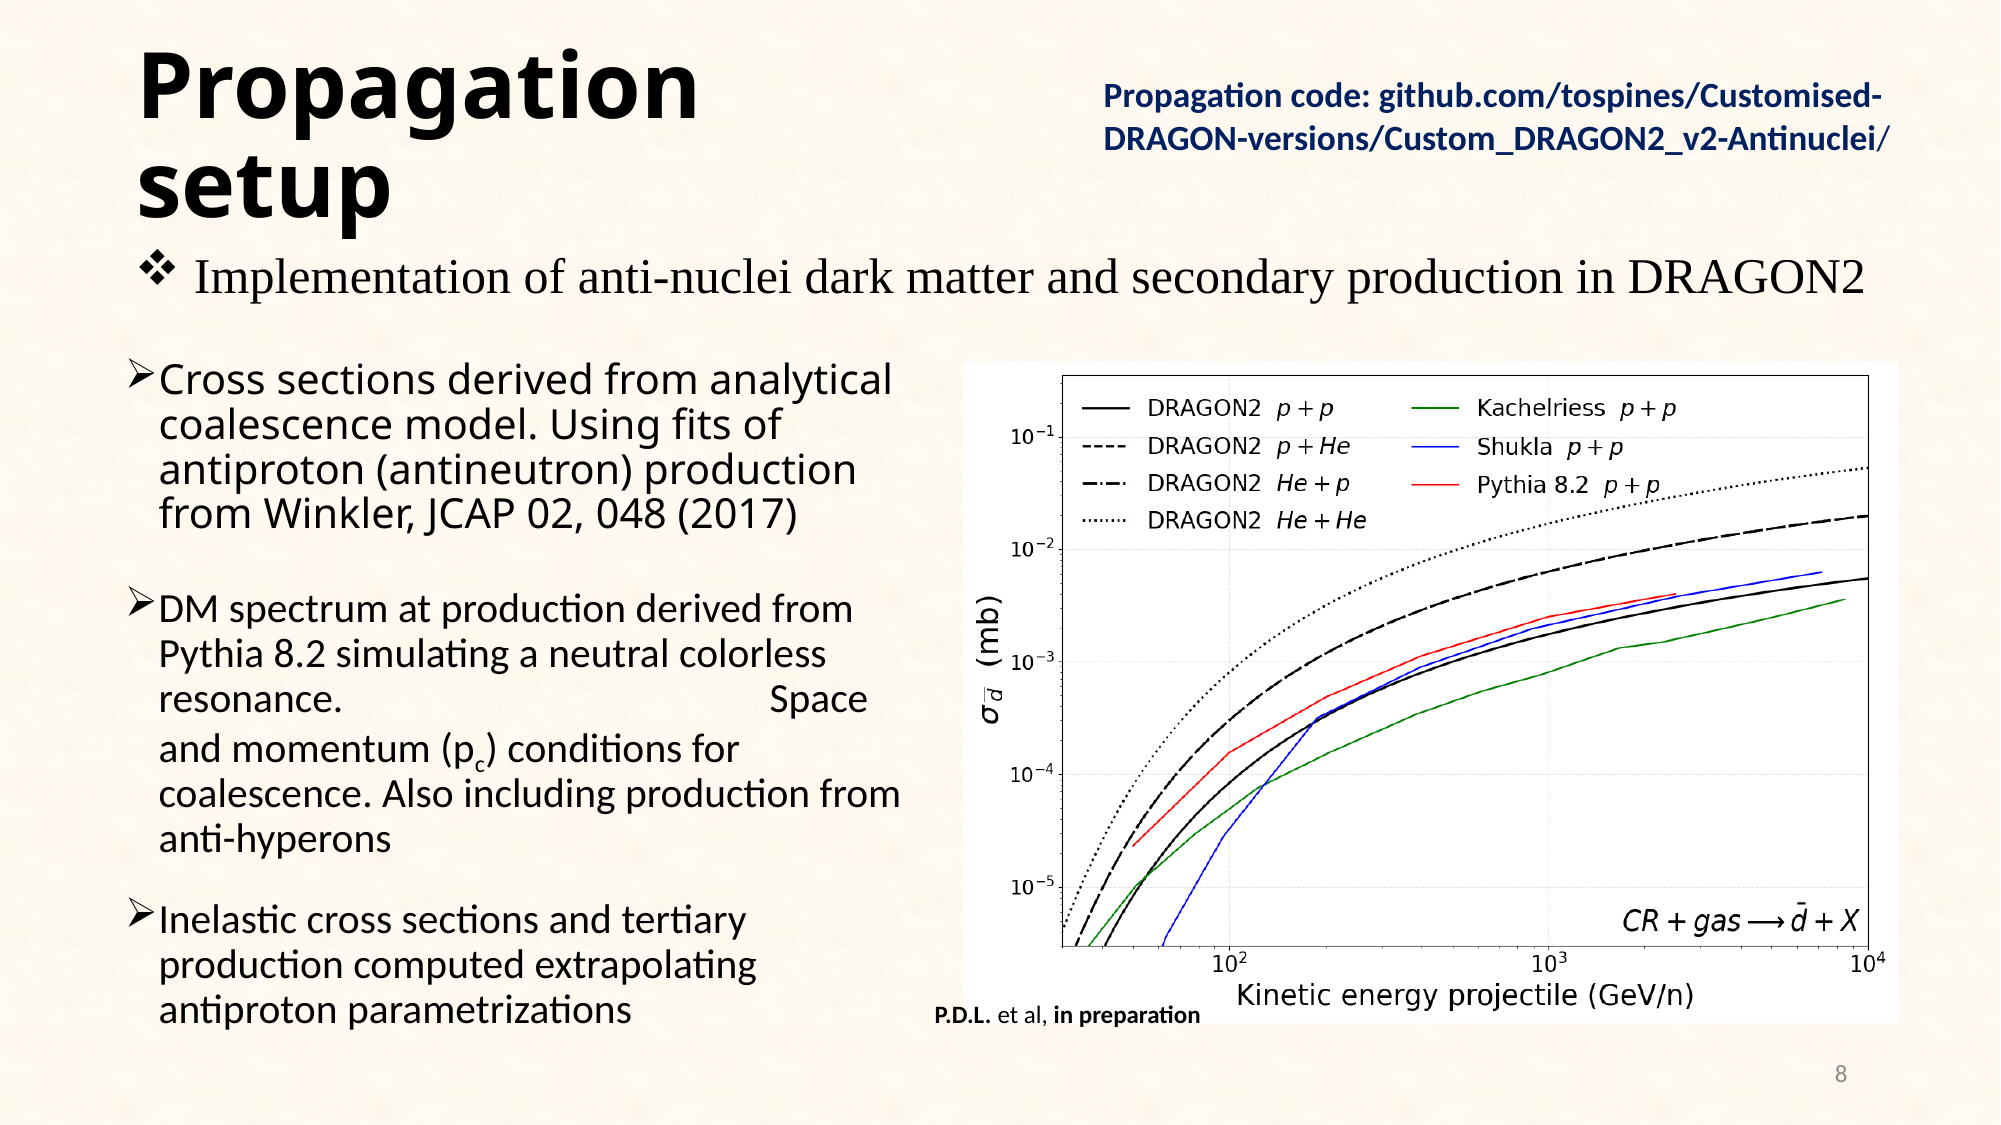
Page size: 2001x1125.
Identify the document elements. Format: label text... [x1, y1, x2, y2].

text_box P.D.L. et al, in preparation [919, 991, 1264, 1037]
text_box Propagation code: github.com/tospines/Customised-DRAGON-versions/Custom_DRAGON2_v2-Antinuclei/ [1088, 65, 1976, 165]
list Cross sections derived from analytical coalescence model. Using fits of antiproton (antineutron) production from Winkler, JCAP 02, 048 (2017) DM spectrum at production derived from Pythia 8.2 simulating a neutral colorless resonance. Space and momentum (pc) conditions for coalescence. Also including production from anti-hyperons Inelastic cross sections and tertiary production computed extrapolating antiproton parametrizations [110, 327, 931, 1054]
title Propagation setup [121, 29, 931, 236]
slide_number 8 [1412, 1042, 1863, 1103]
picture [962, 362, 1898, 1023]
text_box Implementation of anti-nuclei dark matter and secondary production in DRAGON2 [121, 236, 1897, 311]
